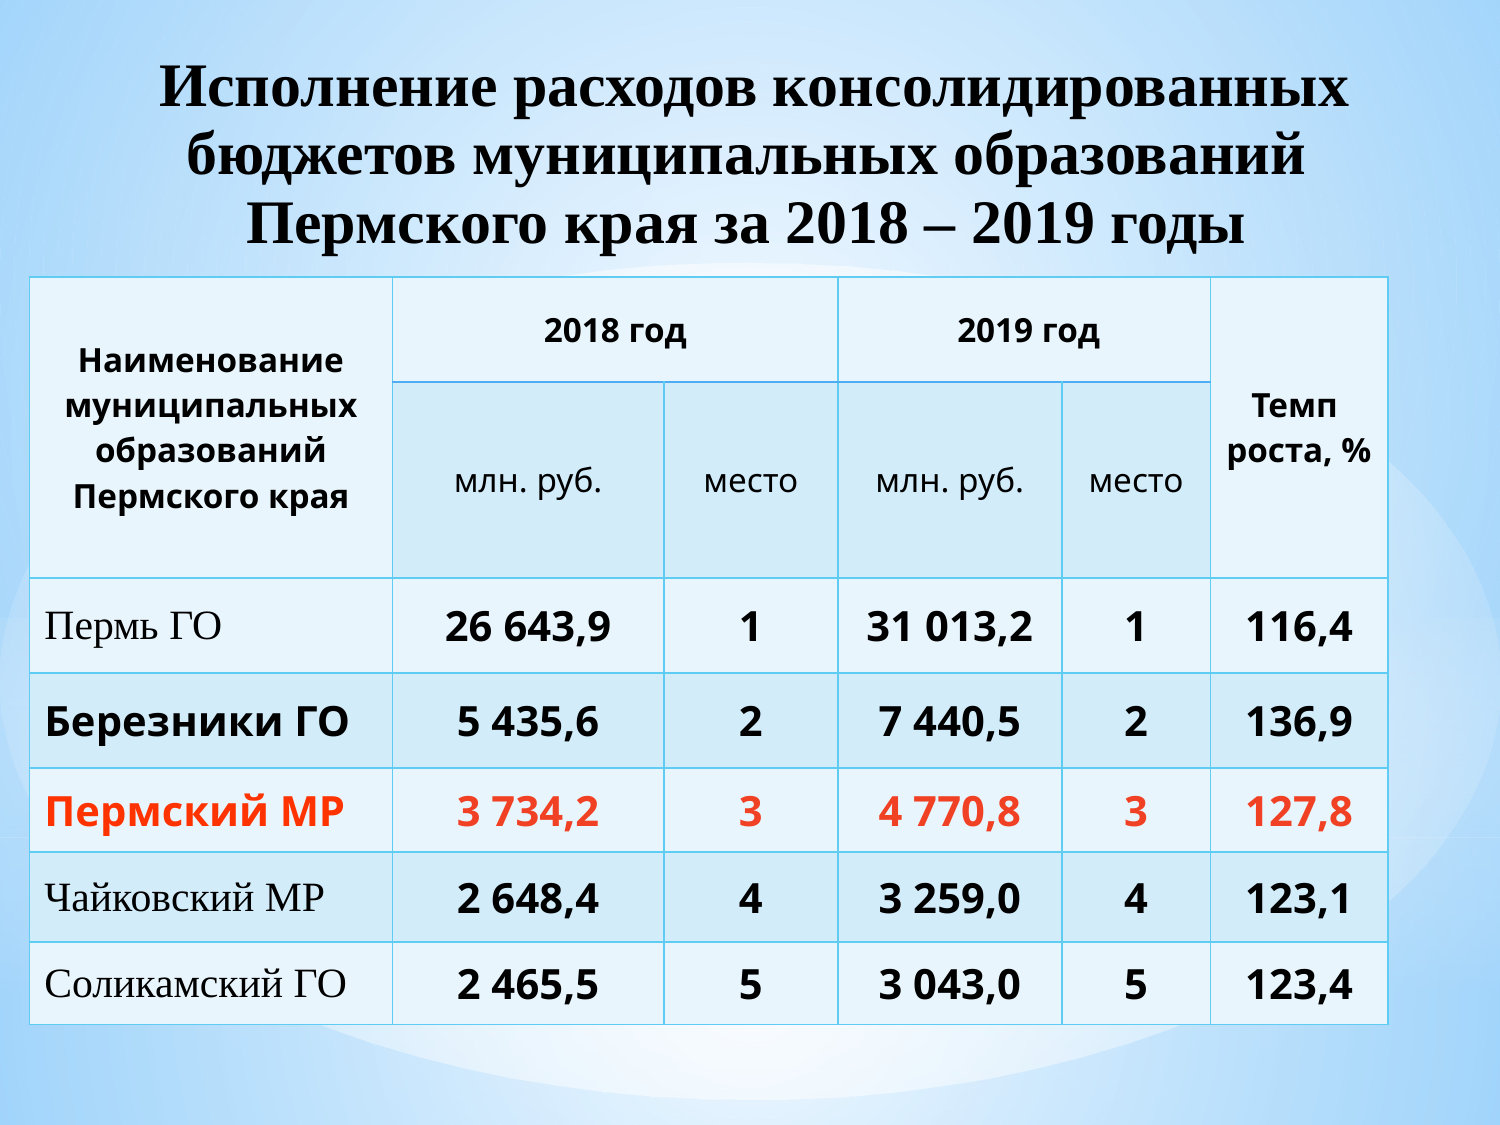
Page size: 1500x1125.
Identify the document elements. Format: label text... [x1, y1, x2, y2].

table_header Темп роста, % [1211, 278, 1387, 577]
table_cell 1 [665, 579, 837, 672]
table_cell место [665, 383, 837, 577]
table_cell 2 648,4 [393, 853, 663, 941]
table_cell 5 [665, 943, 837, 1024]
table_cell 2 [665, 674, 837, 767]
table_cell Пермский МР [30, 769, 392, 851]
table_cell 123,4 [1211, 943, 1387, 1024]
table_cell 3 734,2 [393, 769, 663, 851]
table_header 2019 год [839, 278, 1210, 381]
table_cell млн. руб. [839, 383, 1061, 577]
table_cell 2 [1063, 674, 1210, 767]
table_header Наименование муниципальных образований Пермского края [30, 278, 392, 577]
table_cell 116,4 [1211, 579, 1387, 672]
table_cell место [1063, 383, 1210, 577]
table_cell 1 [1063, 579, 1210, 672]
table_cell 4 [665, 853, 837, 941]
table_cell 3 043,0 [839, 943, 1061, 1024]
table_cell 3 259,0 [839, 853, 1061, 941]
table_cell 26 643,9 [393, 579, 663, 672]
table_cell Соликамский ГО [30, 943, 392, 1024]
table_cell 3 [1063, 769, 1210, 851]
table_cell Пермь ГО [30, 579, 392, 672]
table_cell 136,9 [1211, 674, 1387, 767]
table_header 2018 год [393, 278, 837, 381]
table_cell 127,8 [1211, 769, 1387, 851]
table_cell Березники ГО [30, 674, 392, 767]
table_cell 4 [1063, 853, 1210, 941]
table_cell 31 013,2 [839, 579, 1061, 672]
table_cell 3 [665, 769, 837, 851]
table_cell 5 [1063, 943, 1210, 1024]
table_cell 5 435,6 [393, 674, 663, 767]
table_cell млн. руб. [393, 383, 663, 577]
table_cell 7 440,5 [839, 674, 1061, 767]
table_cell Чайковский МР [30, 853, 392, 941]
table_cell 123,1 [1211, 853, 1387, 941]
table_cell 4 770,8 [839, 769, 1061, 851]
table_cell 2 465,5 [393, 943, 663, 1024]
text_box Исполнение расходов консолидированных бюджетов муниципальных образований Пермского края за 2018 – 2019 годы [71, 42, 1422, 266]
